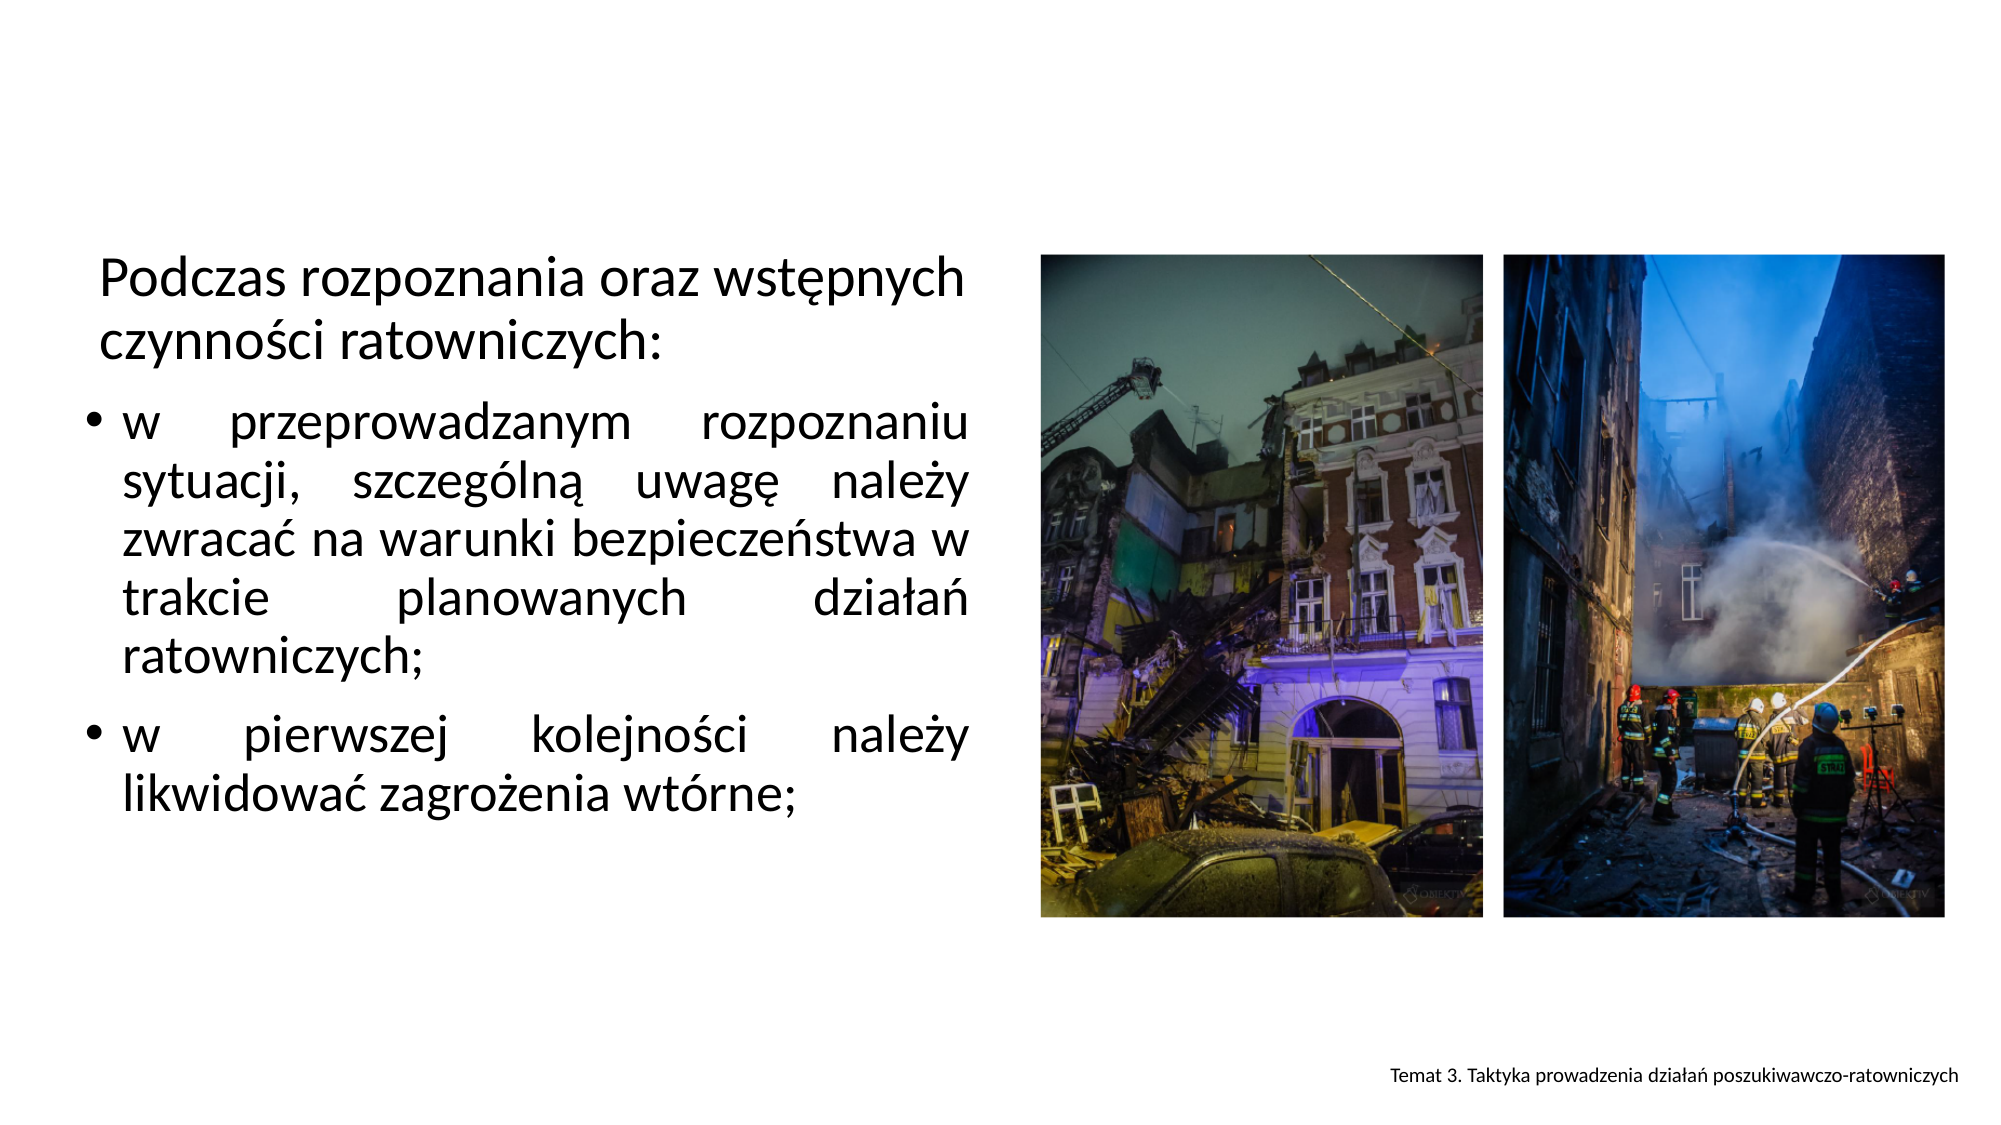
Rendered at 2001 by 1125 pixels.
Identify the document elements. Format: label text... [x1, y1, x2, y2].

picture [1016, 233, 1962, 939]
text_box Temat 3. Taktyka prowadzenia działań poszukiwawczo-ratowniczych [1375, 1054, 1983, 1094]
list Podczas rozpoznania oraz wstępnych czynności ratowniczych: w przeprowadzanym rozpoznaniu sytuacji, szczególną uwagę należy zwracać na warunki bezpieczeństwa w trakcie planowanych działań ratowniczych; w pierwszej kolejności należy likwidować zagrożenia wtórne; [69, 238, 987, 950]
